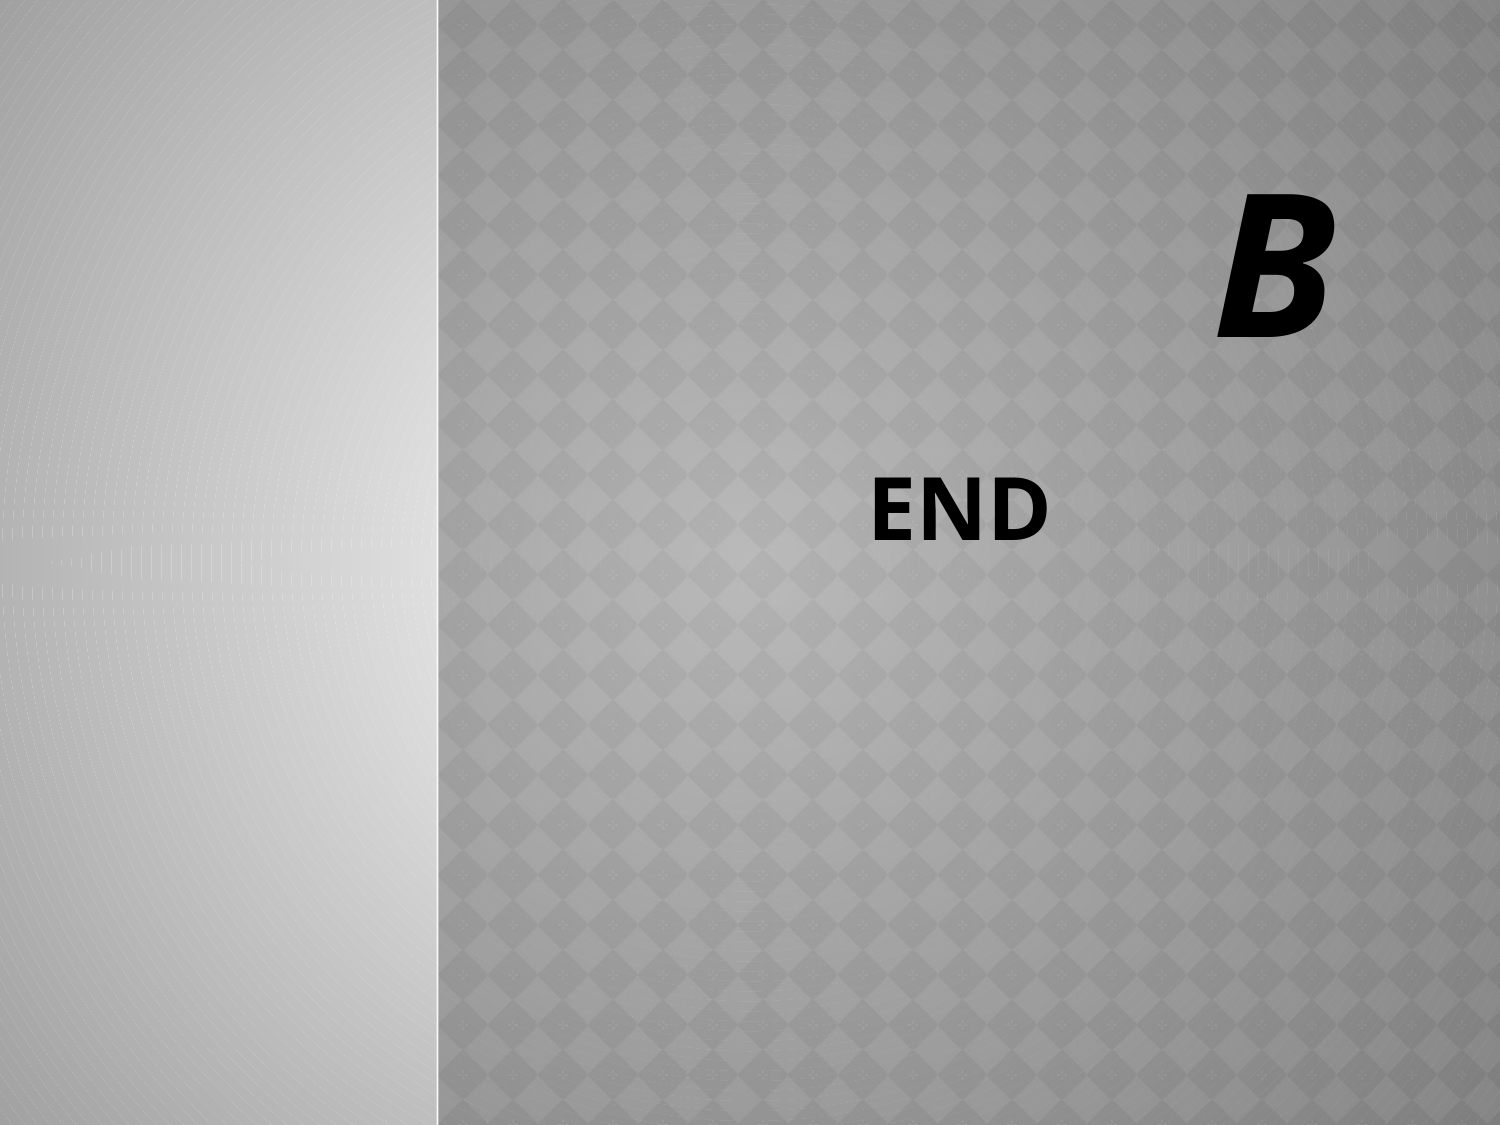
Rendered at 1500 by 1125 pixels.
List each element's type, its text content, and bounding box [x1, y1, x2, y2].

text_box B [1198, 129, 1425, 385]
title End [552, 87, 1390, 558]
